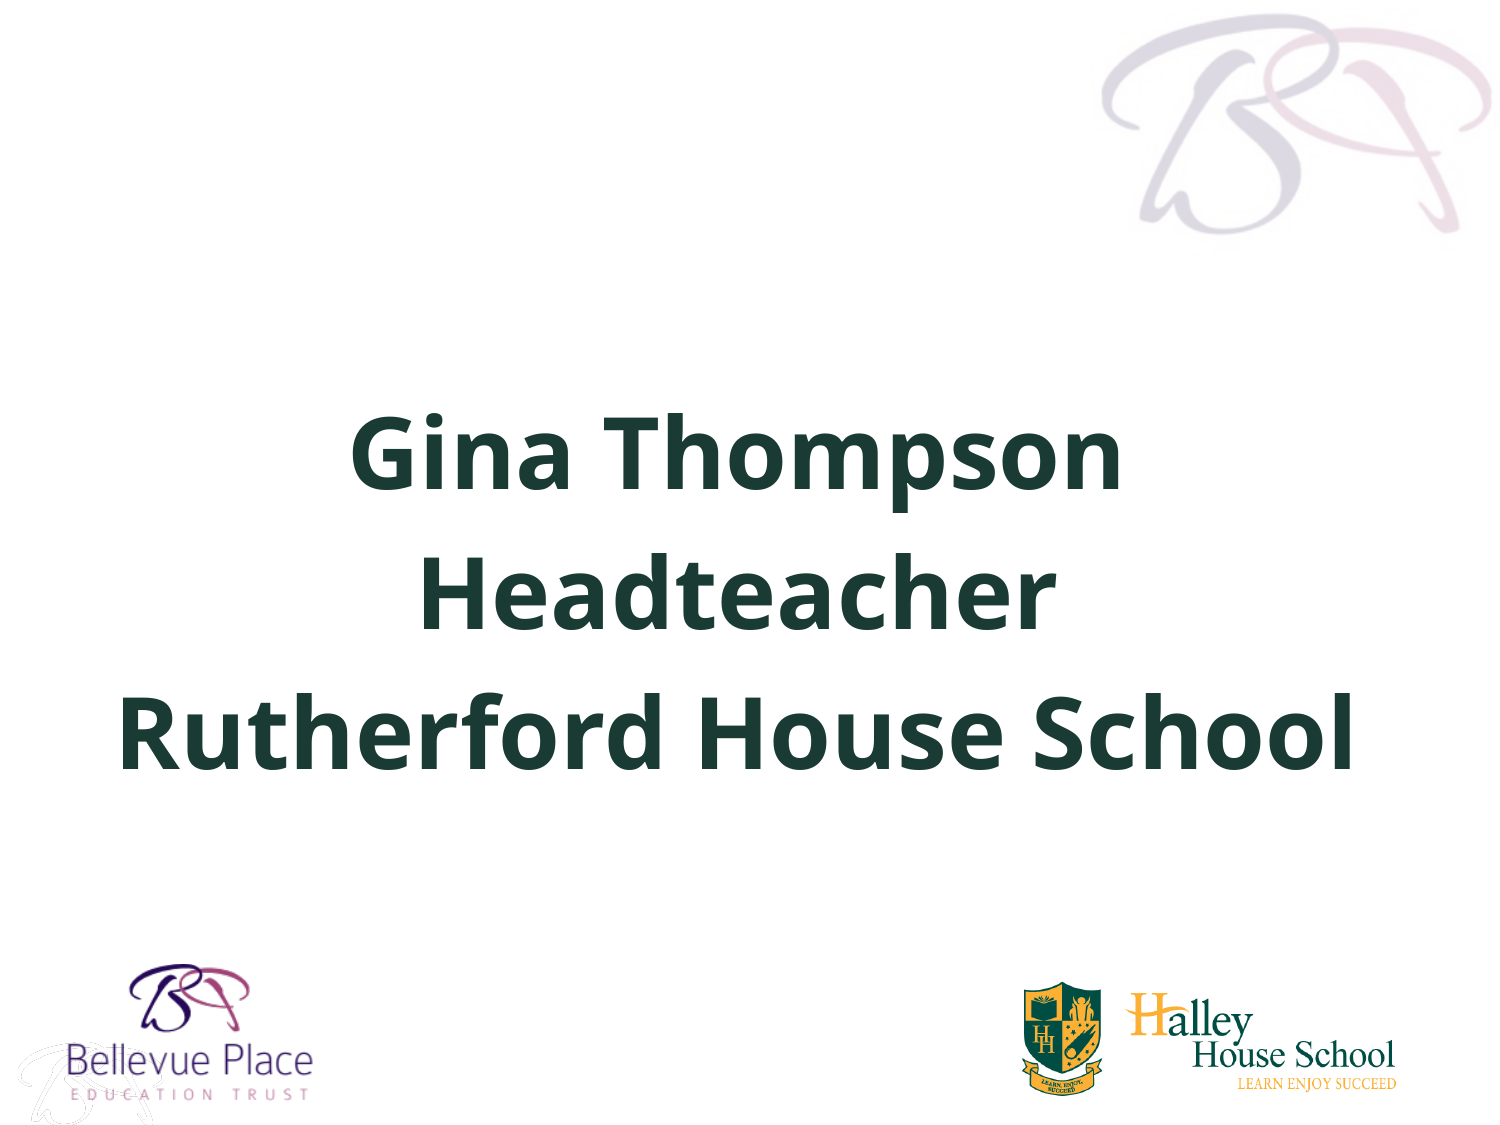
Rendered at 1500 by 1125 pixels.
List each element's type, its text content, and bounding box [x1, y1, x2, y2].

picture [998, 964, 1412, 1111]
list Gina Thompson Headteacher Rutherford House School [75, 262, 1400, 953]
